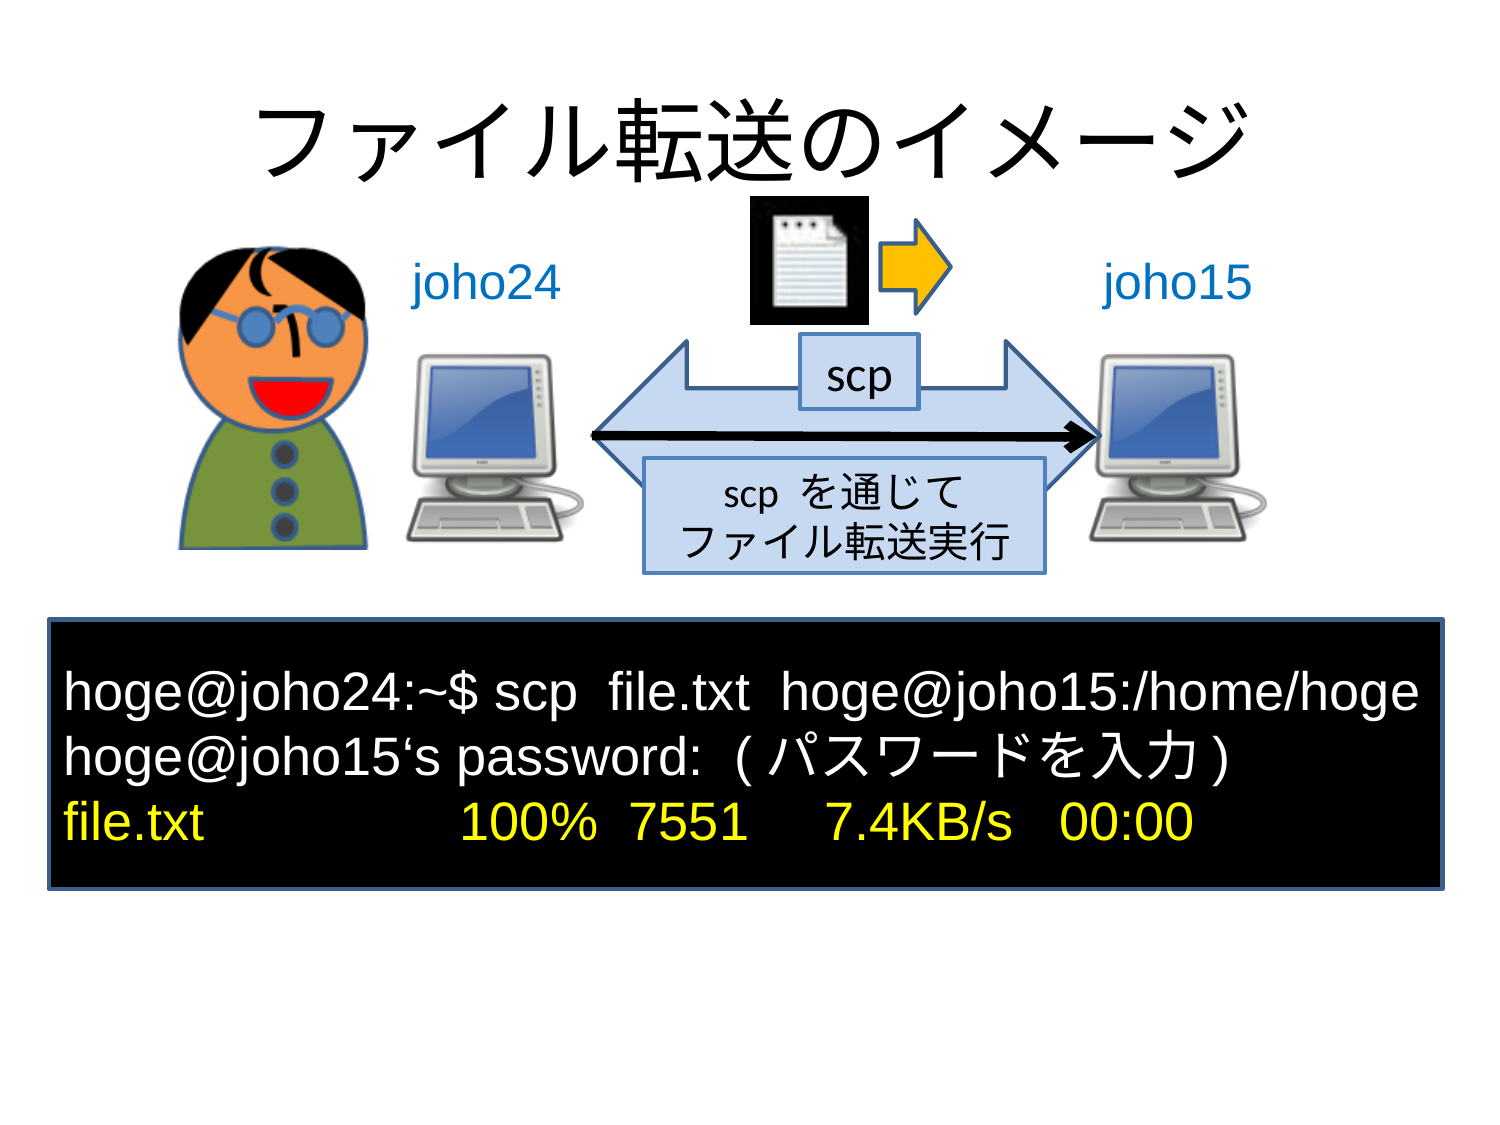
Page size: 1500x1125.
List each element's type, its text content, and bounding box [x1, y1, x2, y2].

title ファイル転送のイメージ [75, 45, 1425, 233]
text_box joho15 [1088, 242, 1284, 317]
text_box hoge@joho24:~$ scp file.txt hoge@joho15:/home/hoge hoge@joho15‘s password: (パスワードを入力) file.txt 100% 7551 7.4KB/s 00:00 [47, 617, 1445, 891]
text_box [878, 217, 953, 316]
text_box scp [798, 332, 921, 411]
text_box [602, 447, 1058, 492]
picture [381, 339, 598, 550]
picture [749, 196, 869, 326]
picture [1063, 339, 1281, 550]
picture [169, 240, 371, 550]
text_box [602, 339, 1058, 432]
text_box scp を通じて ファイル転送実行 [642, 456, 1047, 575]
text_box joho24 [397, 242, 598, 317]
